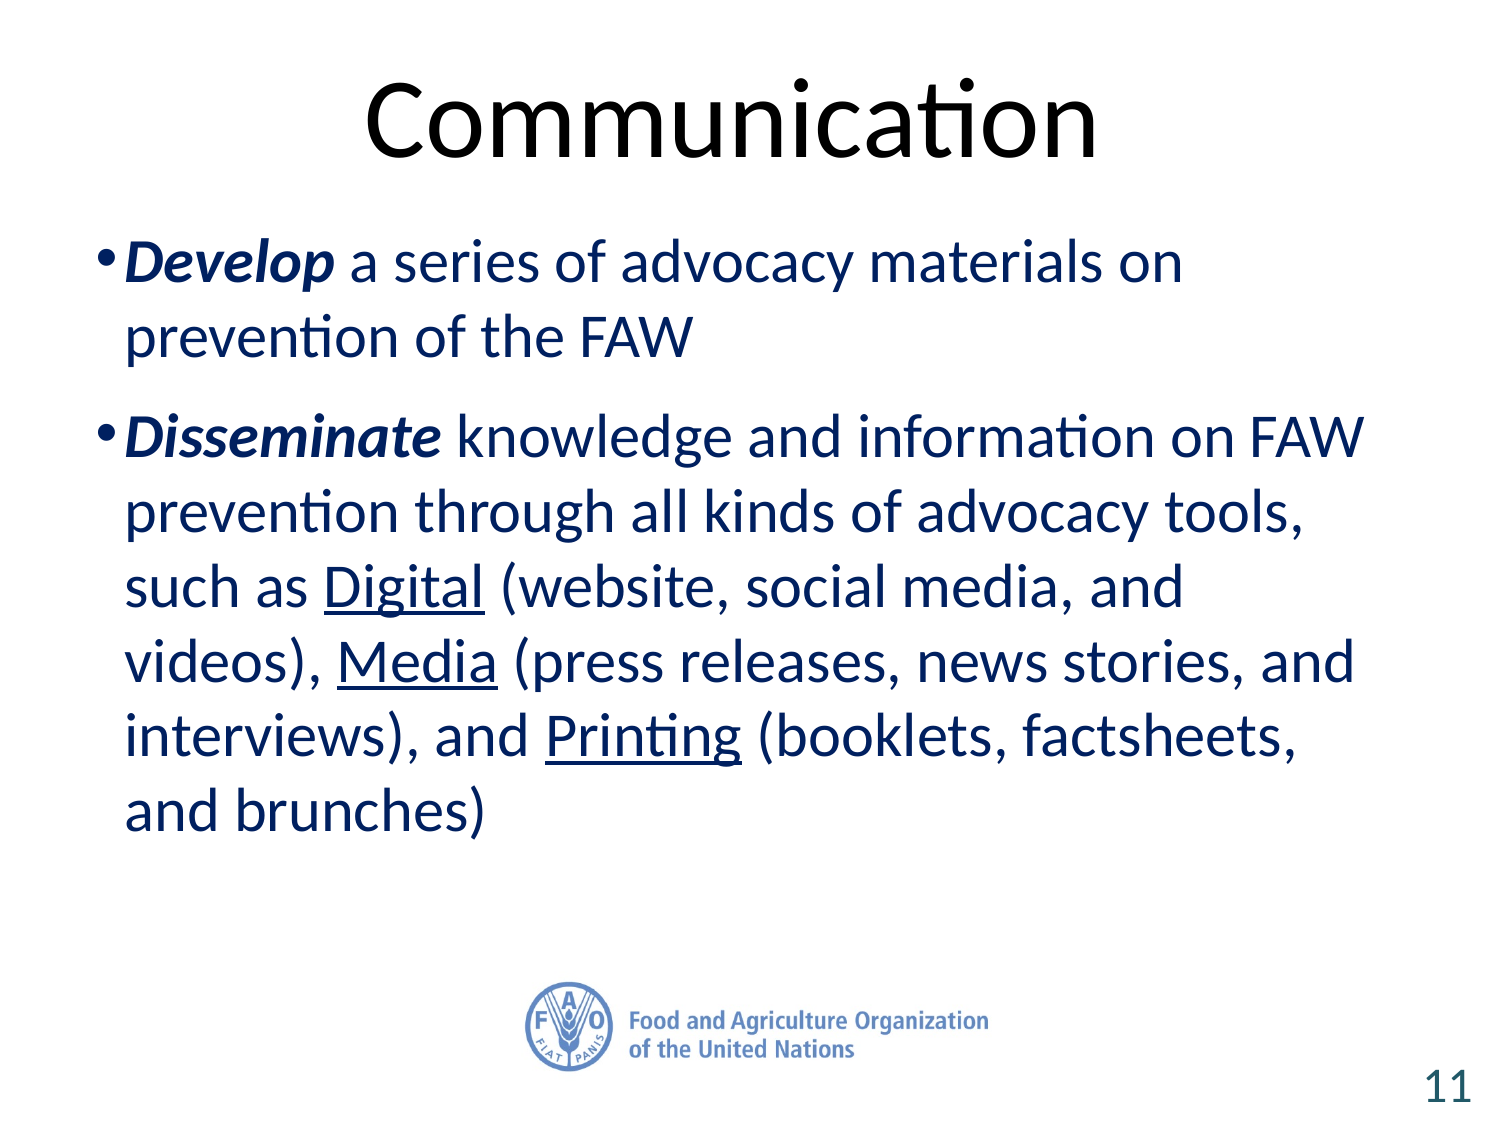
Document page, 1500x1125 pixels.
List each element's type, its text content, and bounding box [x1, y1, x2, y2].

text_box Communication [162, 22, 1304, 200]
slide_number 11 [1137, 1052, 1488, 1113]
text_box Develop a series of advocacy materials on prevention of the FAW Disseminate knowledge and information on FAW prevention through all kinds of advocacy tools, such as Digital (website, social media, and videos), Media (press releases, news stories, and interviews), and Printing (booklets, factsheets, and brunches) [80, 212, 1413, 852]
picture [488, 949, 1023, 1109]
